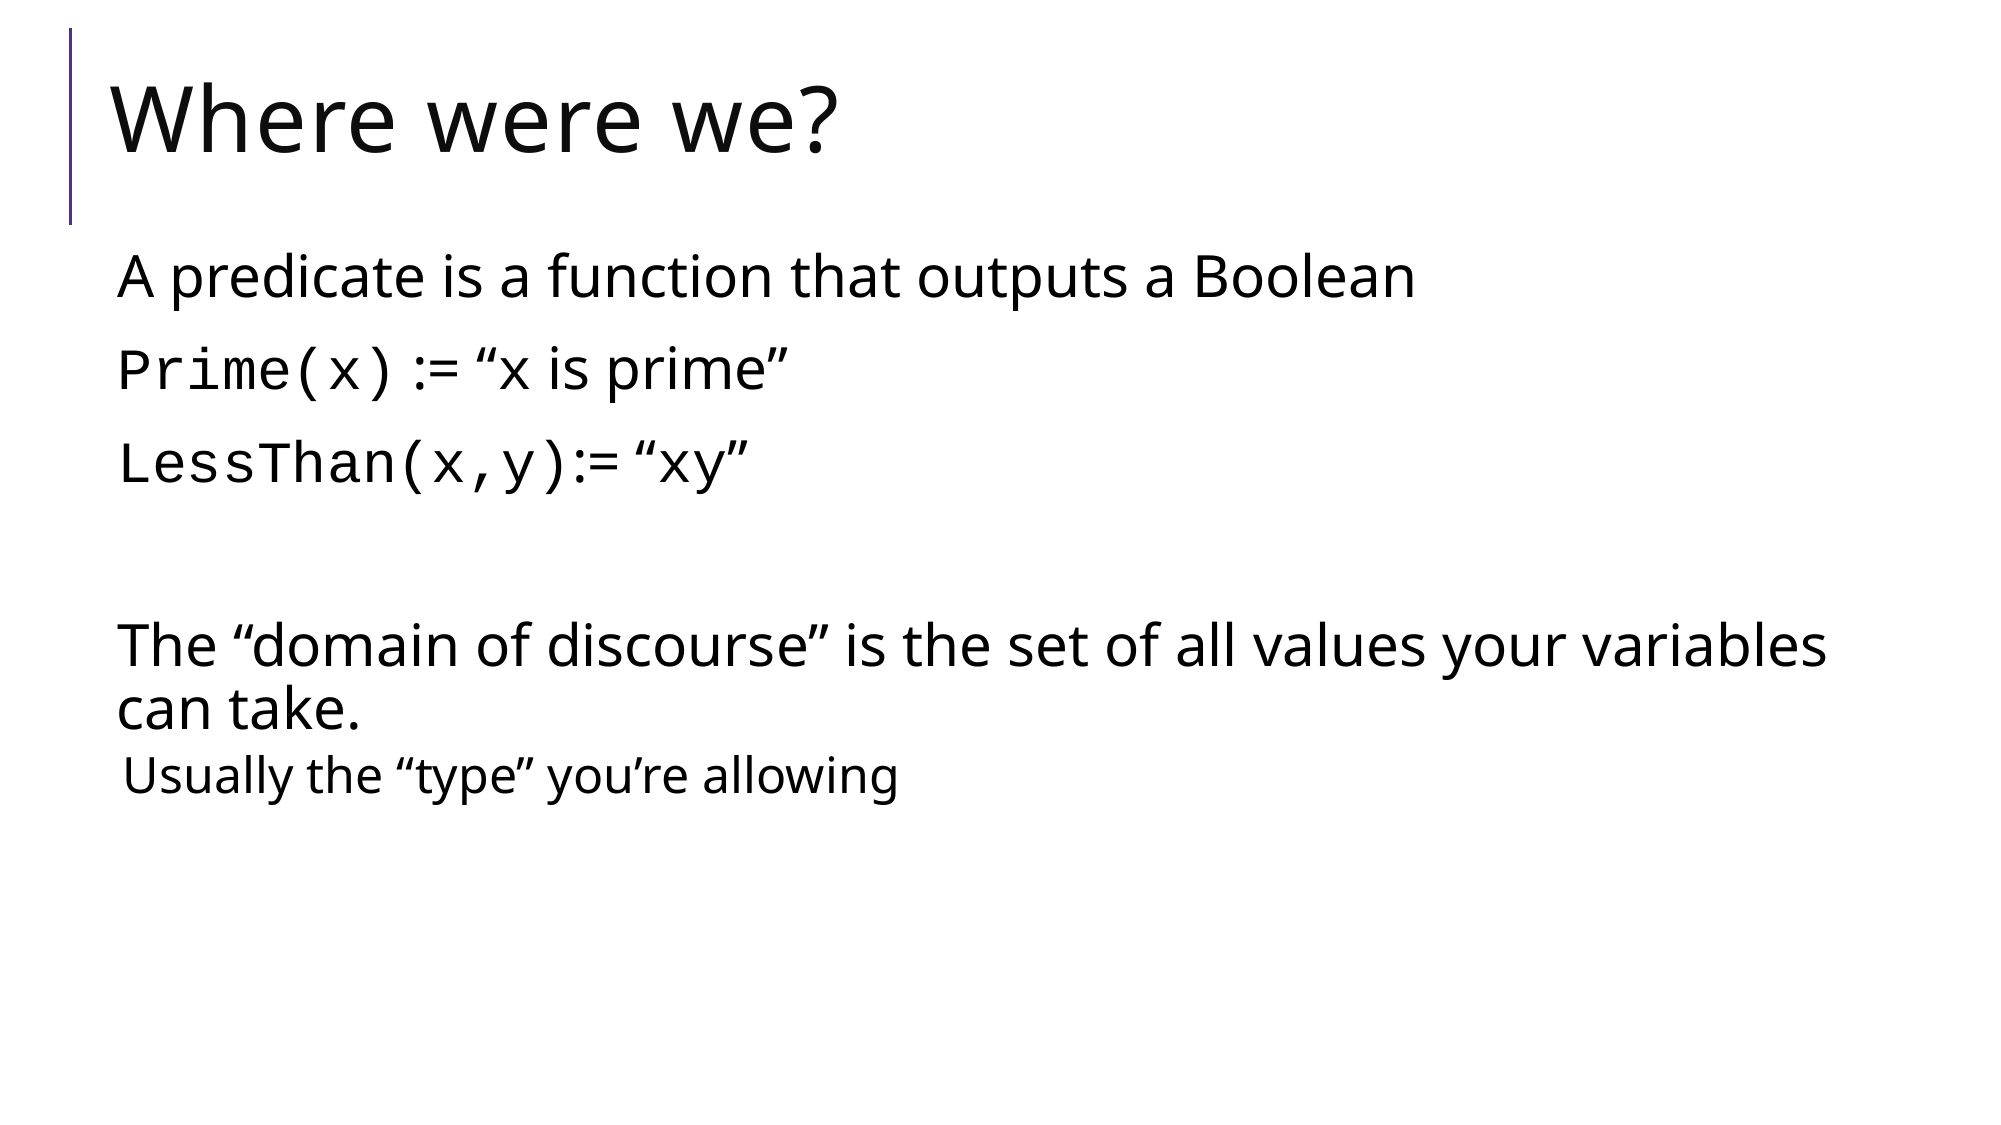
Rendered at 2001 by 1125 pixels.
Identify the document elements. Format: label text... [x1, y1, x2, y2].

title Where were we? [94, 43, 1930, 210]
